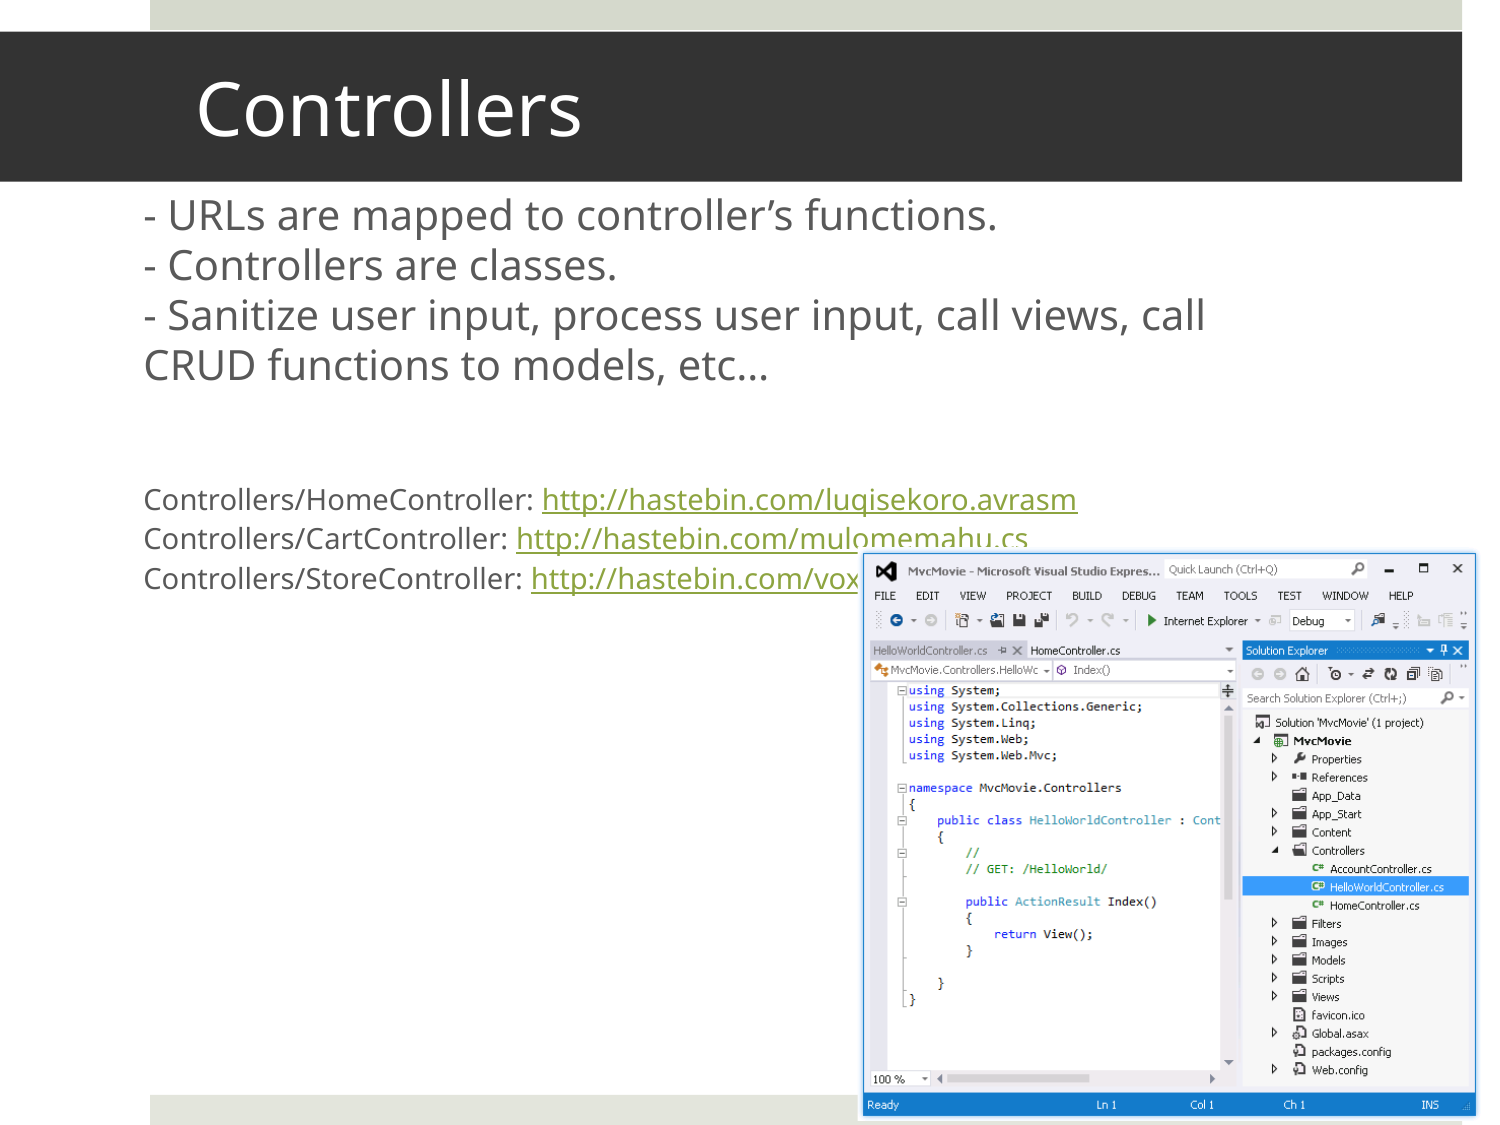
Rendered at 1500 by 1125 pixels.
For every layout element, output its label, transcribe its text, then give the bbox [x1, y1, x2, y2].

list - URLs are mapped to controller’s functions. - Controllers are classes. - Sanitize user input, process user input, call views, call CRUD functions to models, etc… Controllers/HomeController: http://hastebin.com/luqisekoro.avrasm Controllers/CartController: http://hastebin.com/mulomemahu.cs Controllers/StoreController: http://hastebin.com/voxosemere.avrasm [53, 181, 1302, 1023]
text_box [857, 547, 1481, 1121]
title Controllers [0, 31, 1463, 182]
